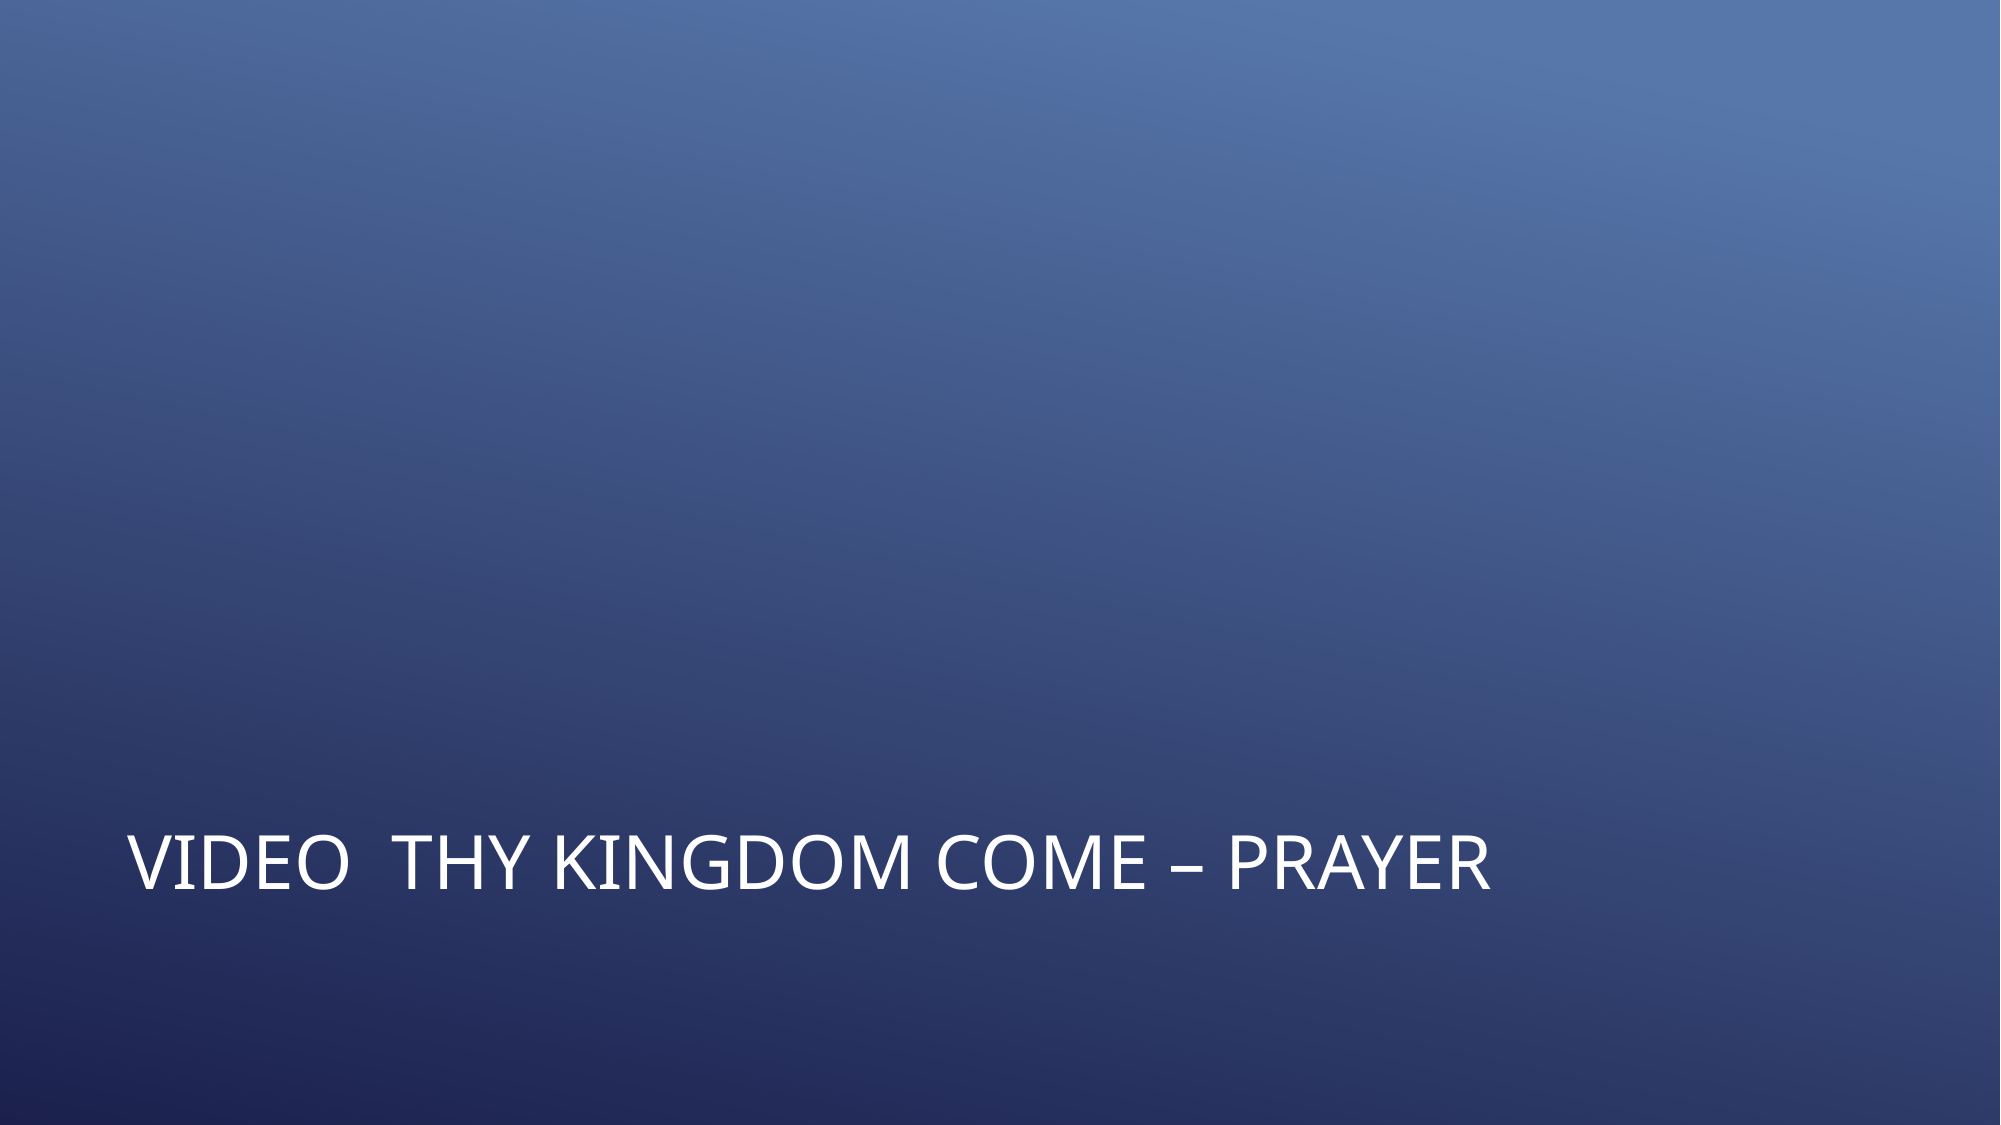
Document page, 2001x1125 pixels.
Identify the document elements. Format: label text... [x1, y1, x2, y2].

title Video Thy Kingdom come – prayer [112, 736, 1923, 984]
